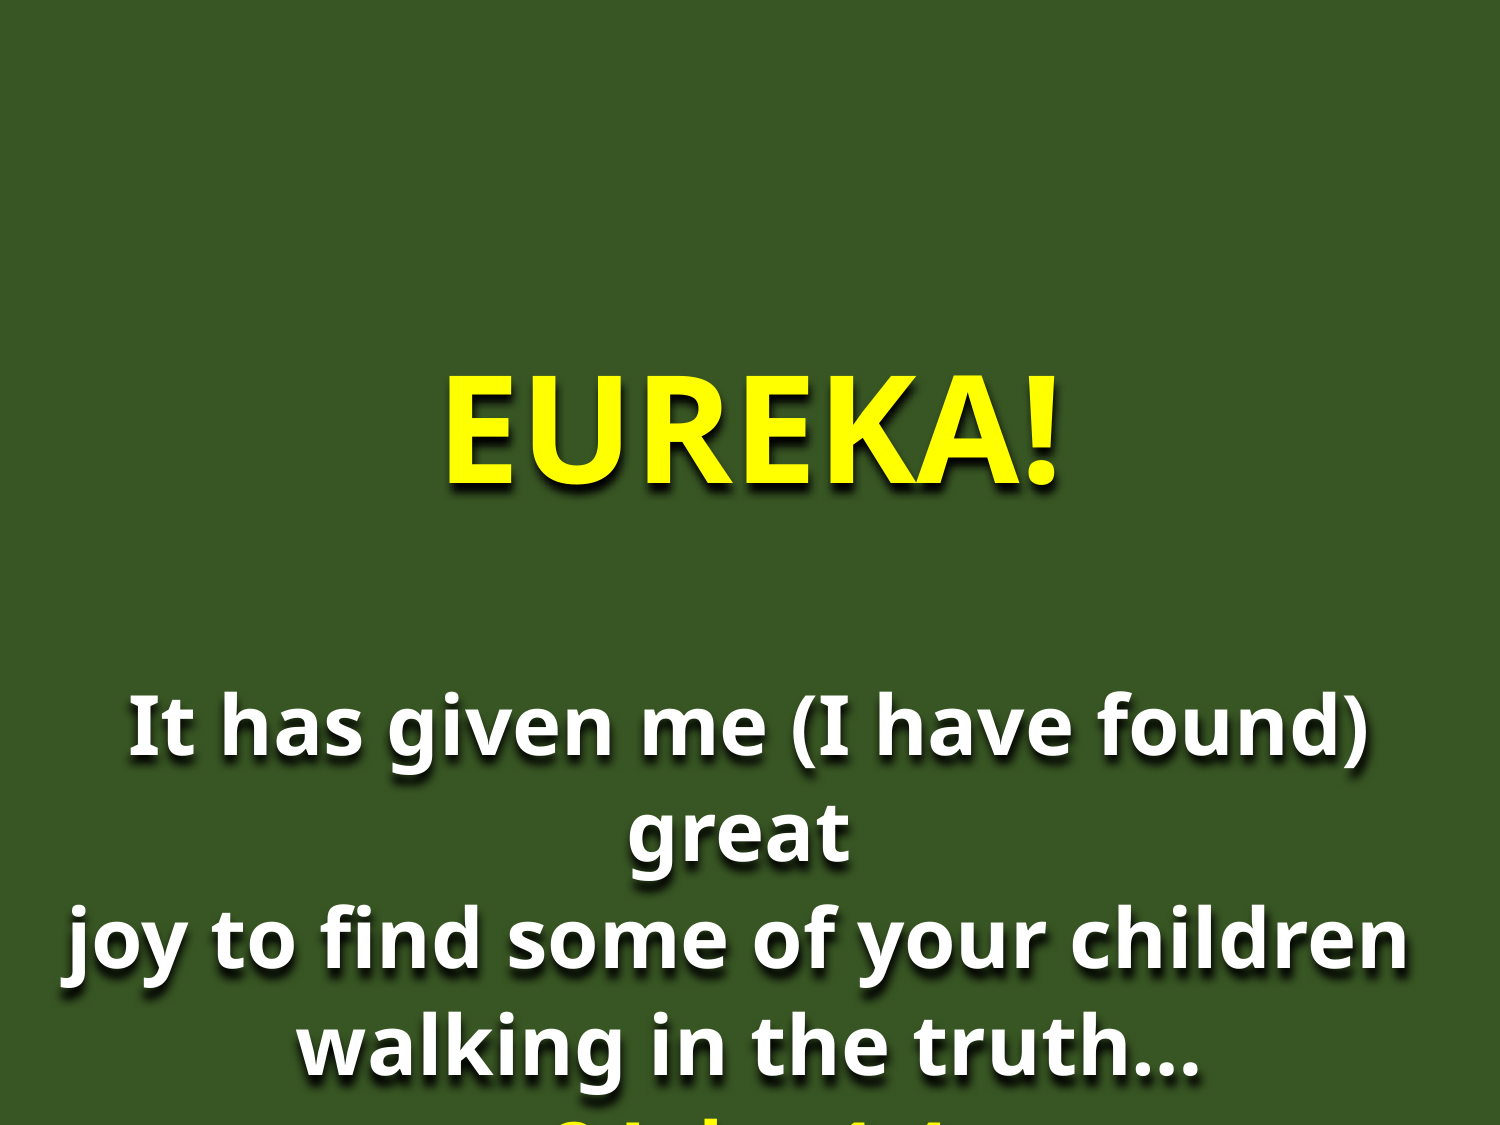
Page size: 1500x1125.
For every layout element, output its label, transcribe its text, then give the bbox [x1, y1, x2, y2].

text_box EUREKA! [0, 313, 1500, 522]
text_box It has given me (I have found) great joy to find some of your children walking in the truth… 2 John 1:4 [0, 657, 1500, 1125]
